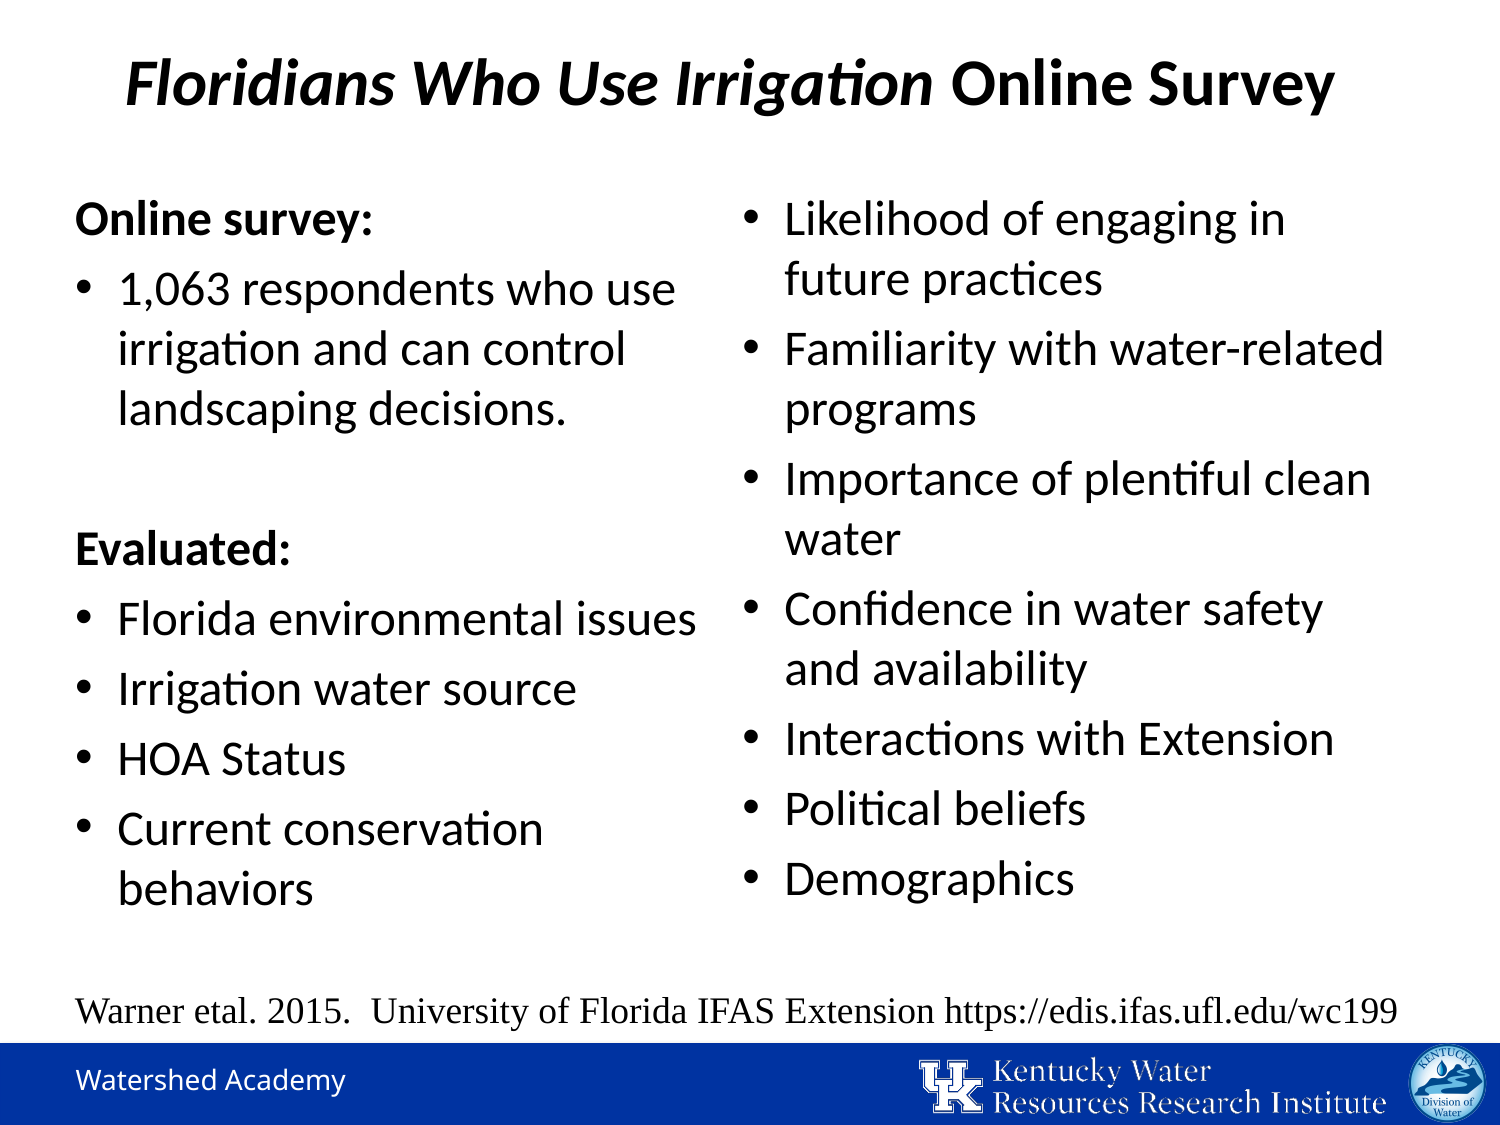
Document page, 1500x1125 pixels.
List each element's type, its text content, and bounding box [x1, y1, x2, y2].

text_box Warner etal. 2015. University of Florida IFAS Extension https://edis.ifas.ufl.edu/wc199 [60, 978, 1485, 1039]
text_box Online survey: 1,063 respondents who use irrigation and can control landscaping decisions. Evaluated: Florida environmental issues Irrigation water source HOA Status Current conservation behaviors Likelihood of engaging in future practices Familiarity with water-related programs Importance of plentiful clean water Confidence in water safety and availability Interactions with Extension Political beliefs Demographics [60, 178, 1425, 979]
picture [1408, 1043, 1487, 1123]
picture [909, 1048, 1401, 1123]
list Floridians Who Use Irrigation Online Survey [37, 31, 1425, 133]
